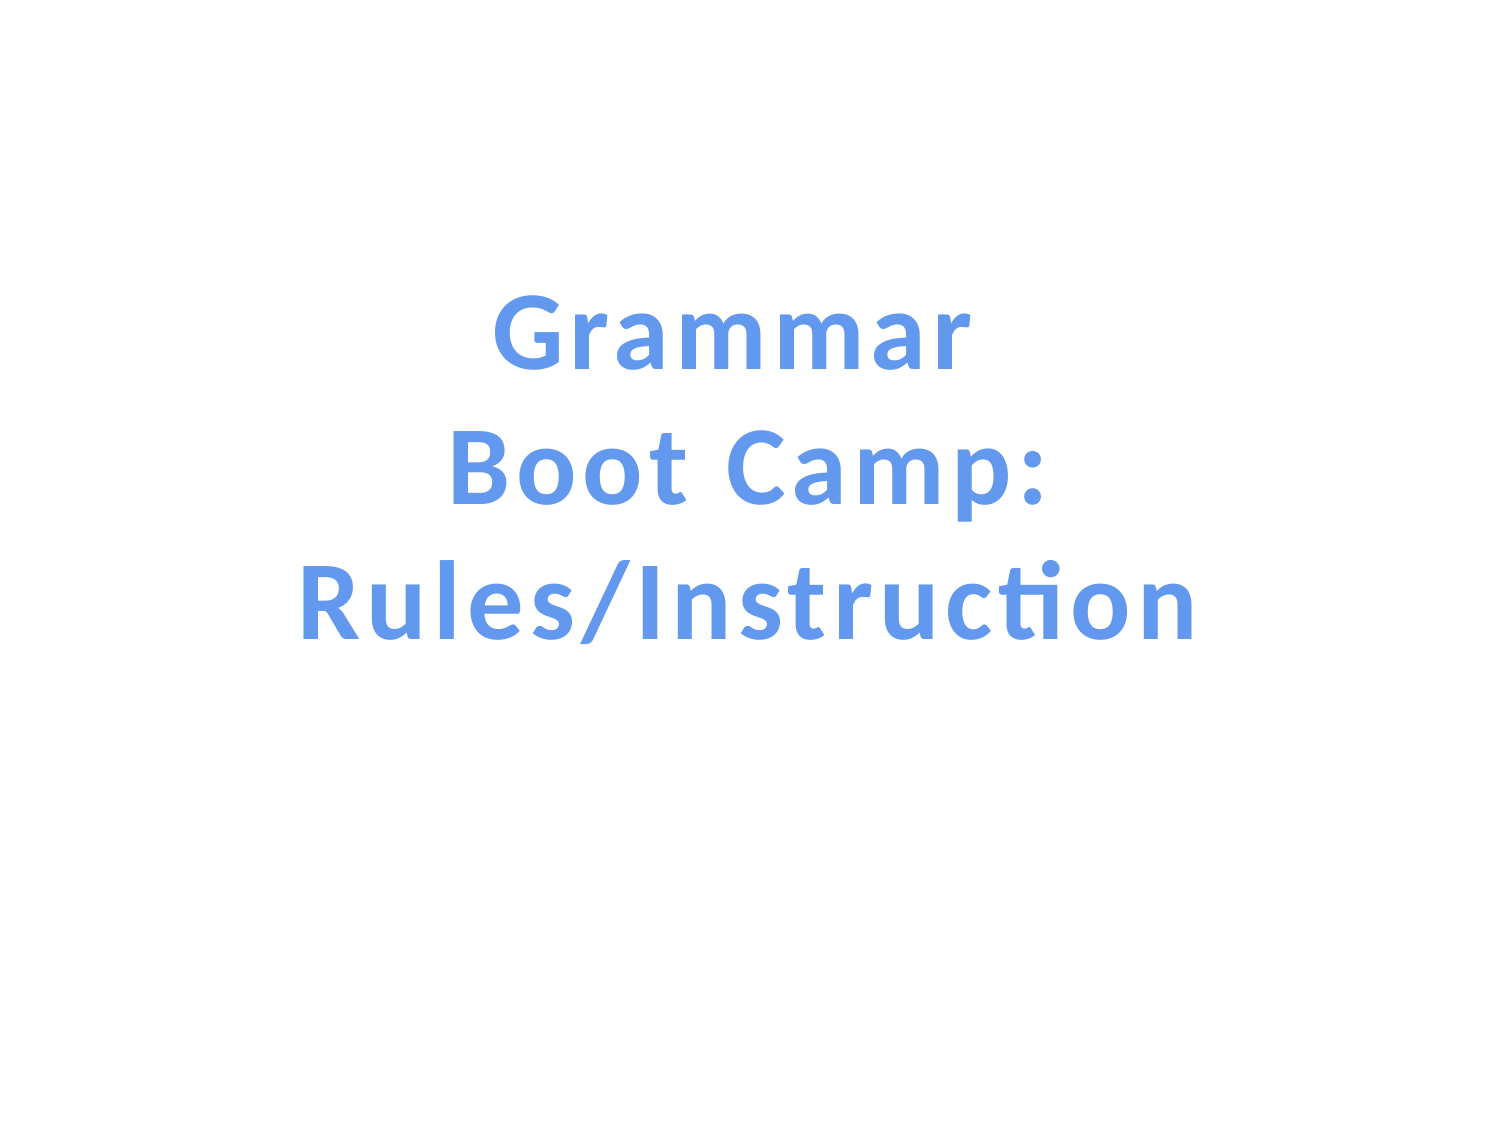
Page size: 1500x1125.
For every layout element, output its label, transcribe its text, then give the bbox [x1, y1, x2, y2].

text_box Grammar Boot Camp: Rules/Instruction [282, 249, 1215, 670]
